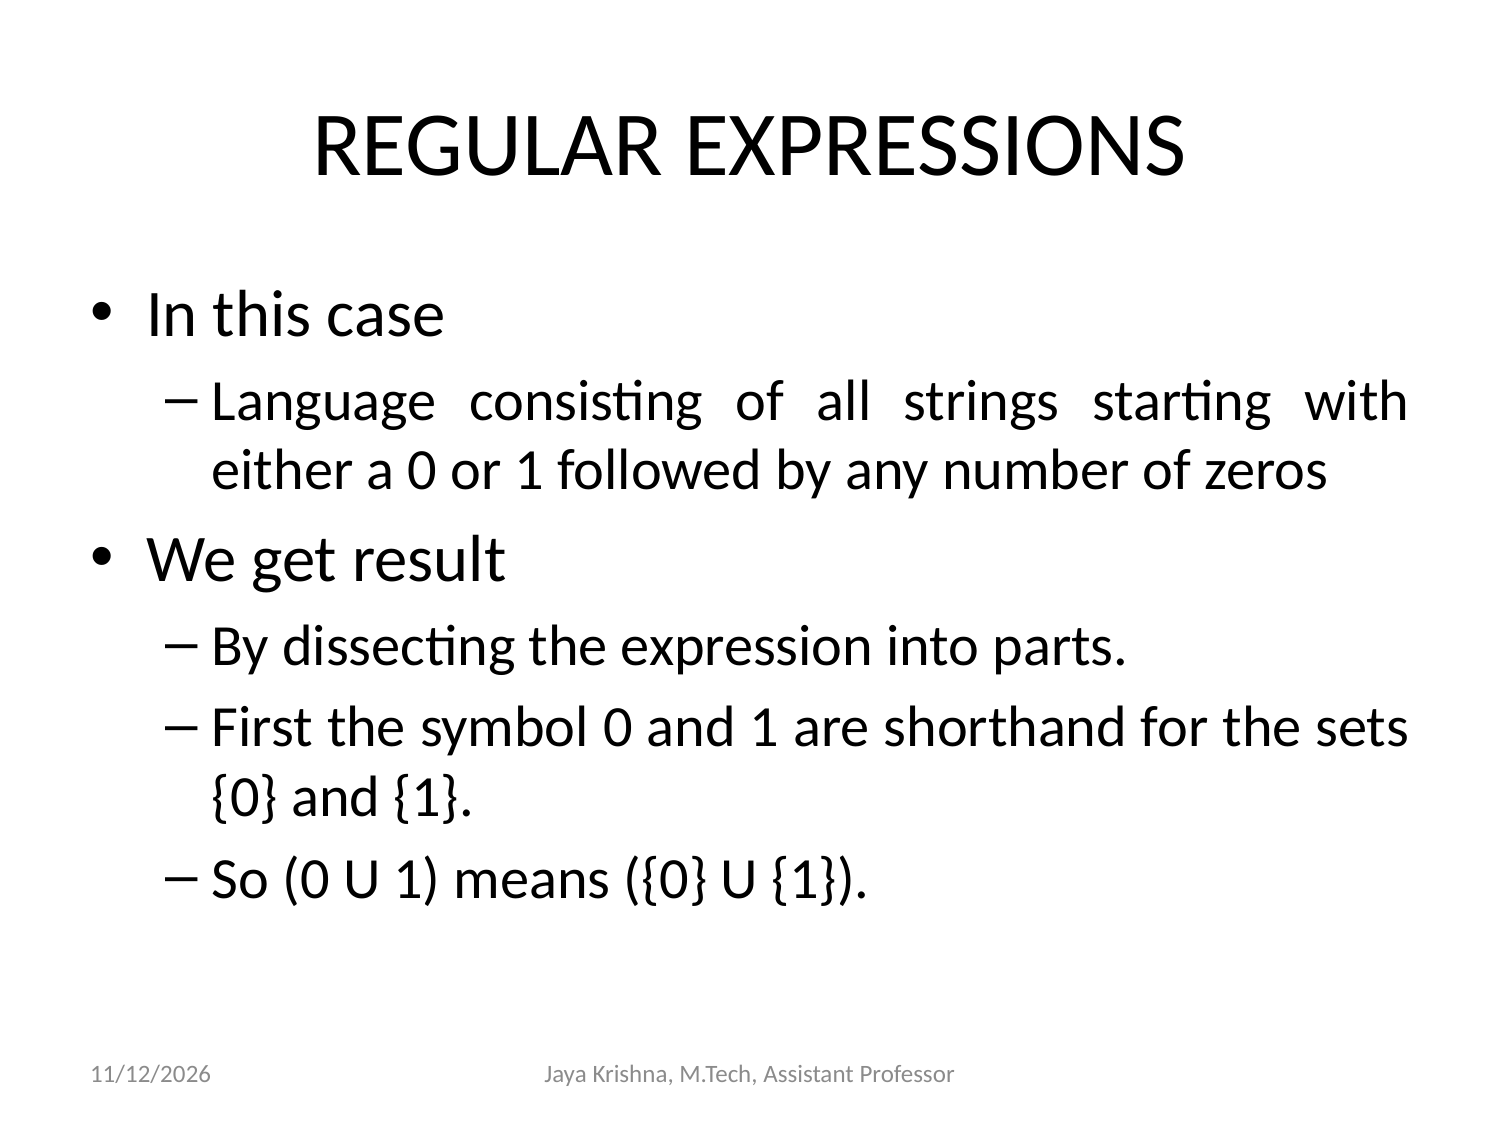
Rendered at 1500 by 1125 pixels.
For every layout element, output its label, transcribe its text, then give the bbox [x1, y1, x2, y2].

title REGULAR EXPRESSIONS [75, 45, 1425, 233]
list In this case Language consisting of all strings starting with either a 0 or 1 followed by any number of zeros We get result By dissecting the expression into parts. First the symbol 0 and 1 are shorthand for the sets {0} and {1}. So (0 U 1) means ({0} U {1}). [75, 262, 1425, 1005]
footer Jaya Krishna, M.Tech, Assistant Professor [512, 1042, 988, 1103]
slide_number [75, 1042, 425, 1103]
